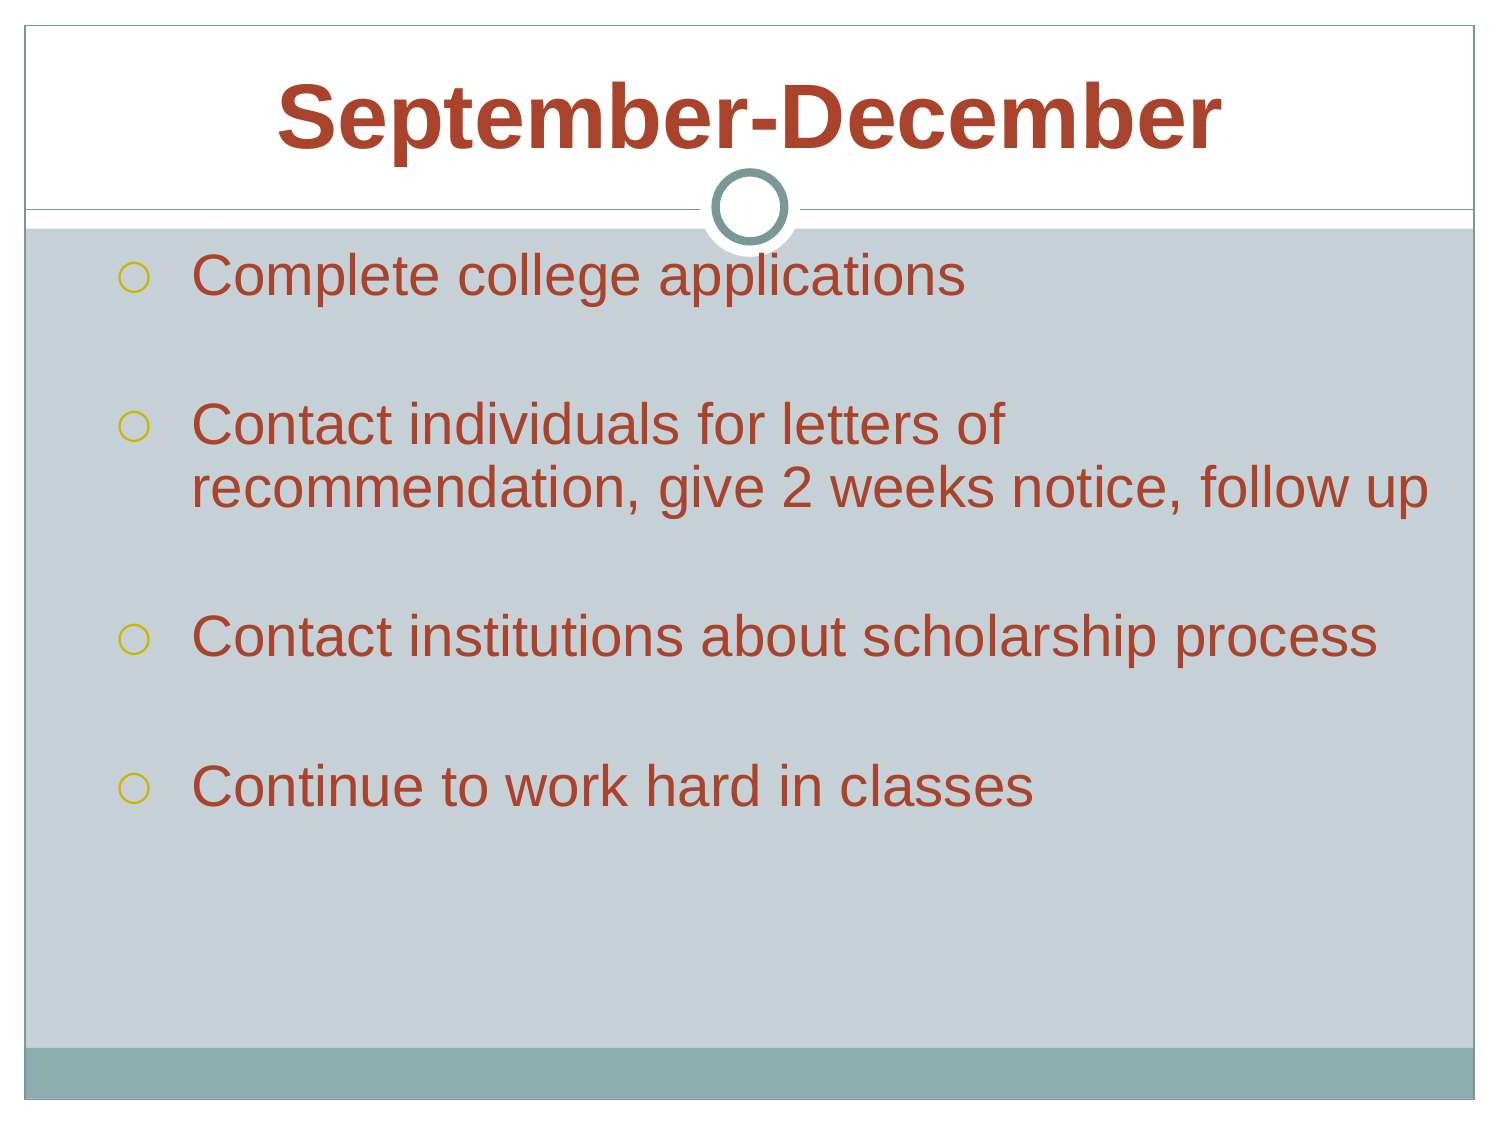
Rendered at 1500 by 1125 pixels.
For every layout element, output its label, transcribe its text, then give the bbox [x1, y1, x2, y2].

list Complete college applications Contact individuals for letters of recommendation, give 2 weeks notice, follow up Contact institutions about scholarship process Continue to work hard in classes [26, 237, 1454, 1030]
title September-December [75, 36, 1425, 175]
